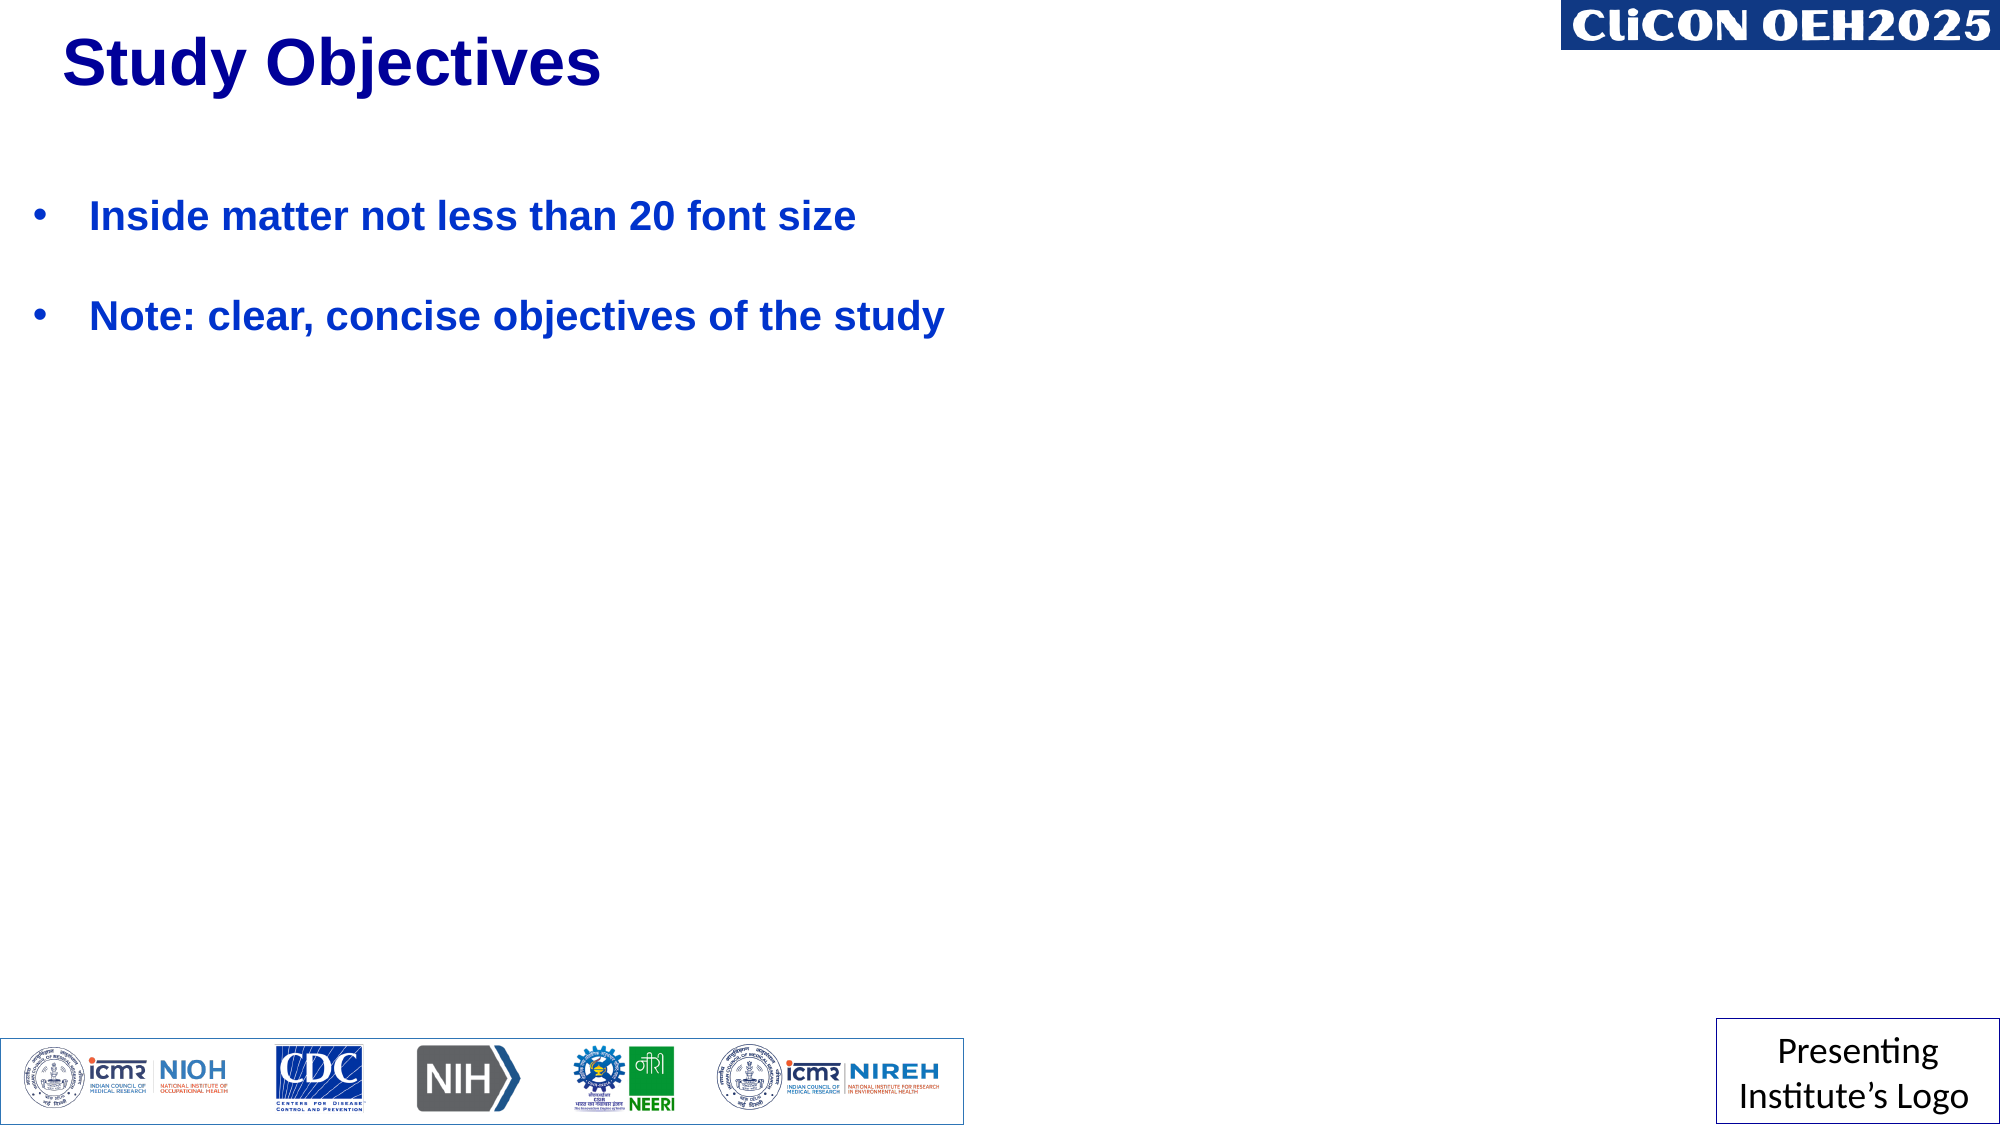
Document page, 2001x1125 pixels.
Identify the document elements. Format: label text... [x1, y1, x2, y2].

text_box Inside matter not less than 20 font size Note: clear, concise objectives of the study [18, 181, 961, 347]
text_box Study Objectives [47, 11, 619, 107]
picture [1561, 0, 2000, 50]
text_box Presenting Institute’s Logo [1716, 1018, 2000, 1124]
picture [0, 1037, 964, 1125]
